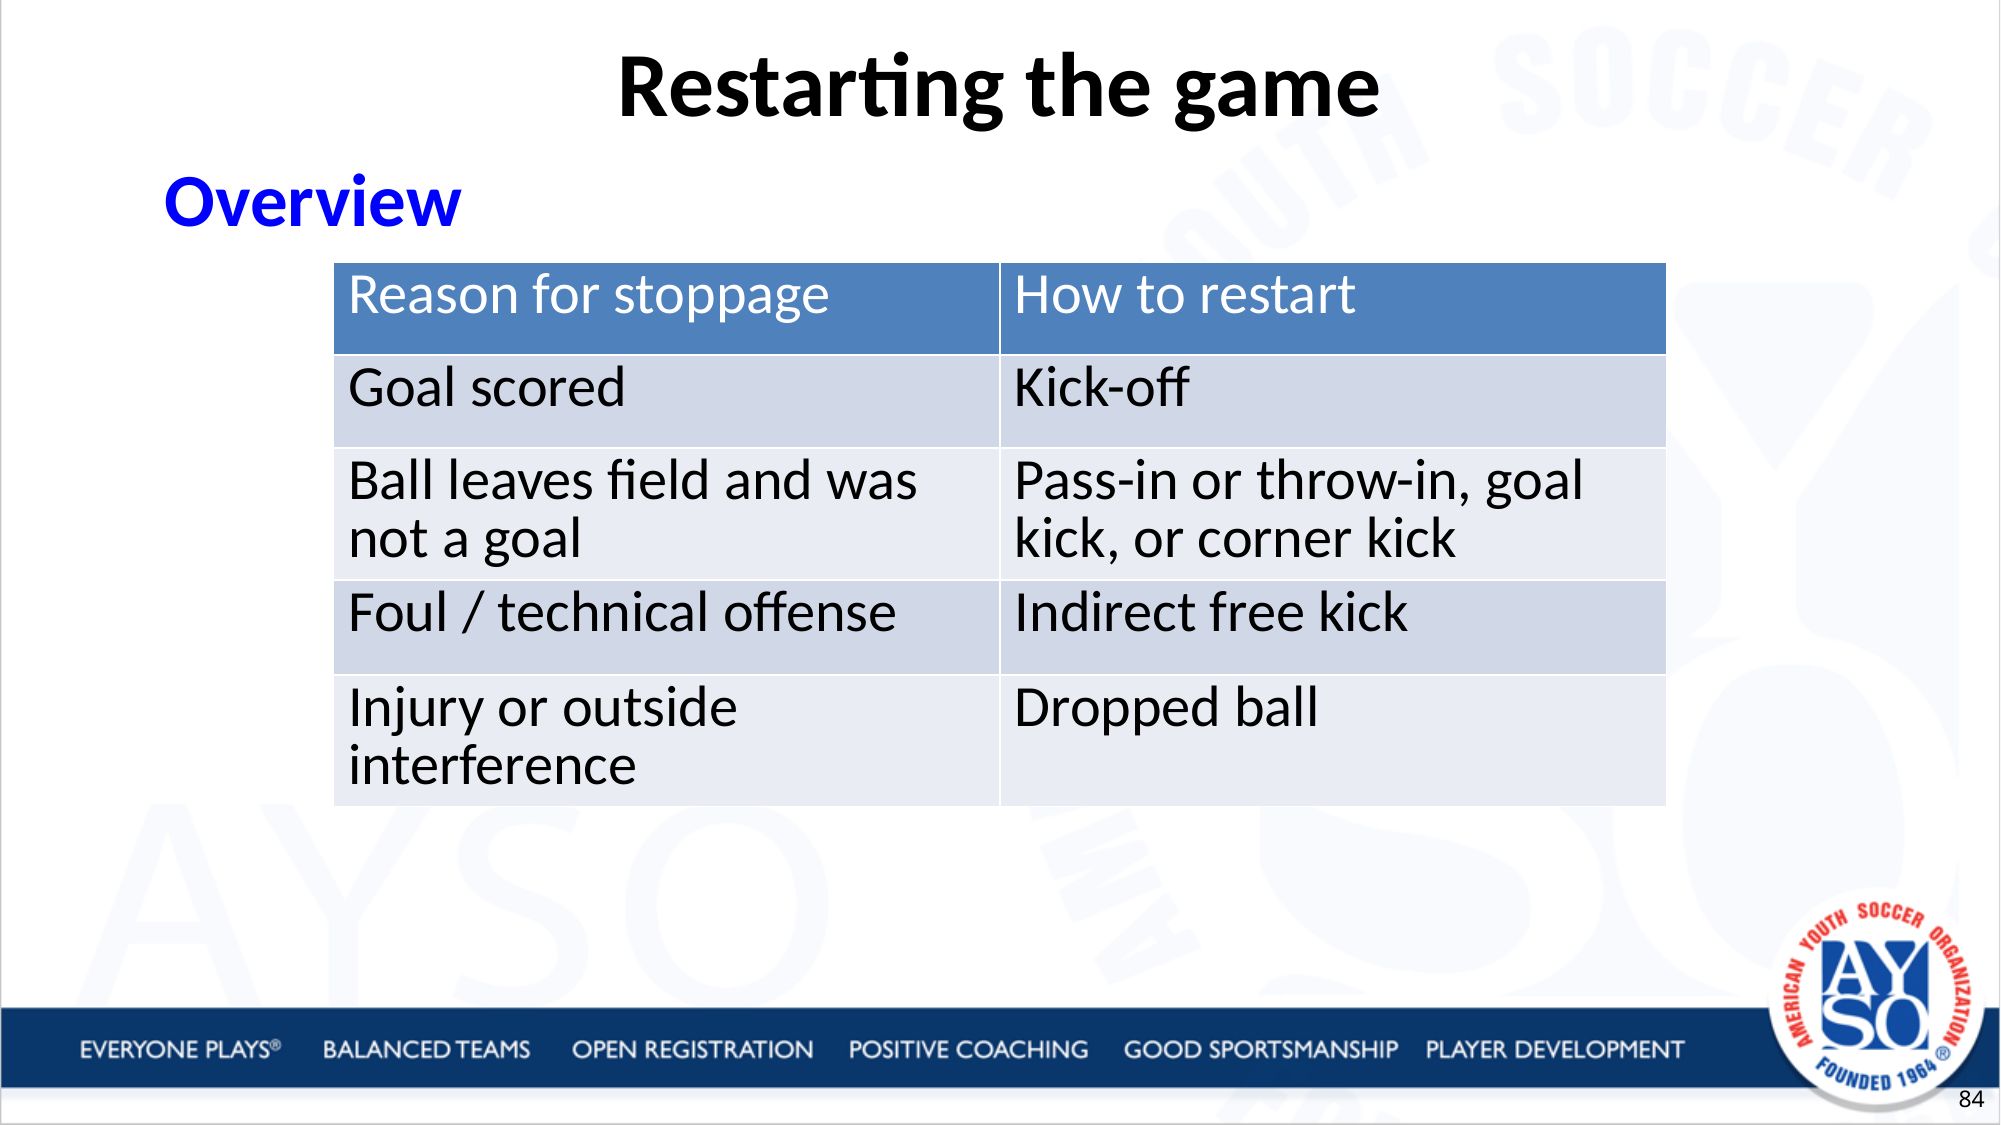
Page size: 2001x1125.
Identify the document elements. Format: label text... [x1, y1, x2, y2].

table_header Reason for stoppage [334, 263, 999, 354]
table_cell Ball leaves field and was not a goal [334, 449, 999, 579]
text_box Overview [149, 143, 1888, 249]
table_cell Indirect free kick [1001, 581, 1666, 674]
text_box Restarting the game [103, 17, 1897, 143]
table_cell Dropped ball [1001, 676, 1666, 806]
table_cell Kick-off [1001, 356, 1666, 447]
table_cell Pass-in or throw-in, goal kick, or corner kick [1001, 449, 1666, 579]
table_cell Foul / technical offense [334, 581, 999, 674]
picture [0, 0, 2001, 1125]
table_header How to restart [1001, 263, 1666, 354]
table_cell Injury or outside interference [334, 676, 999, 806]
slide_number 84 [1850, 1074, 2000, 1125]
table_cell Goal scored [334, 356, 999, 447]
